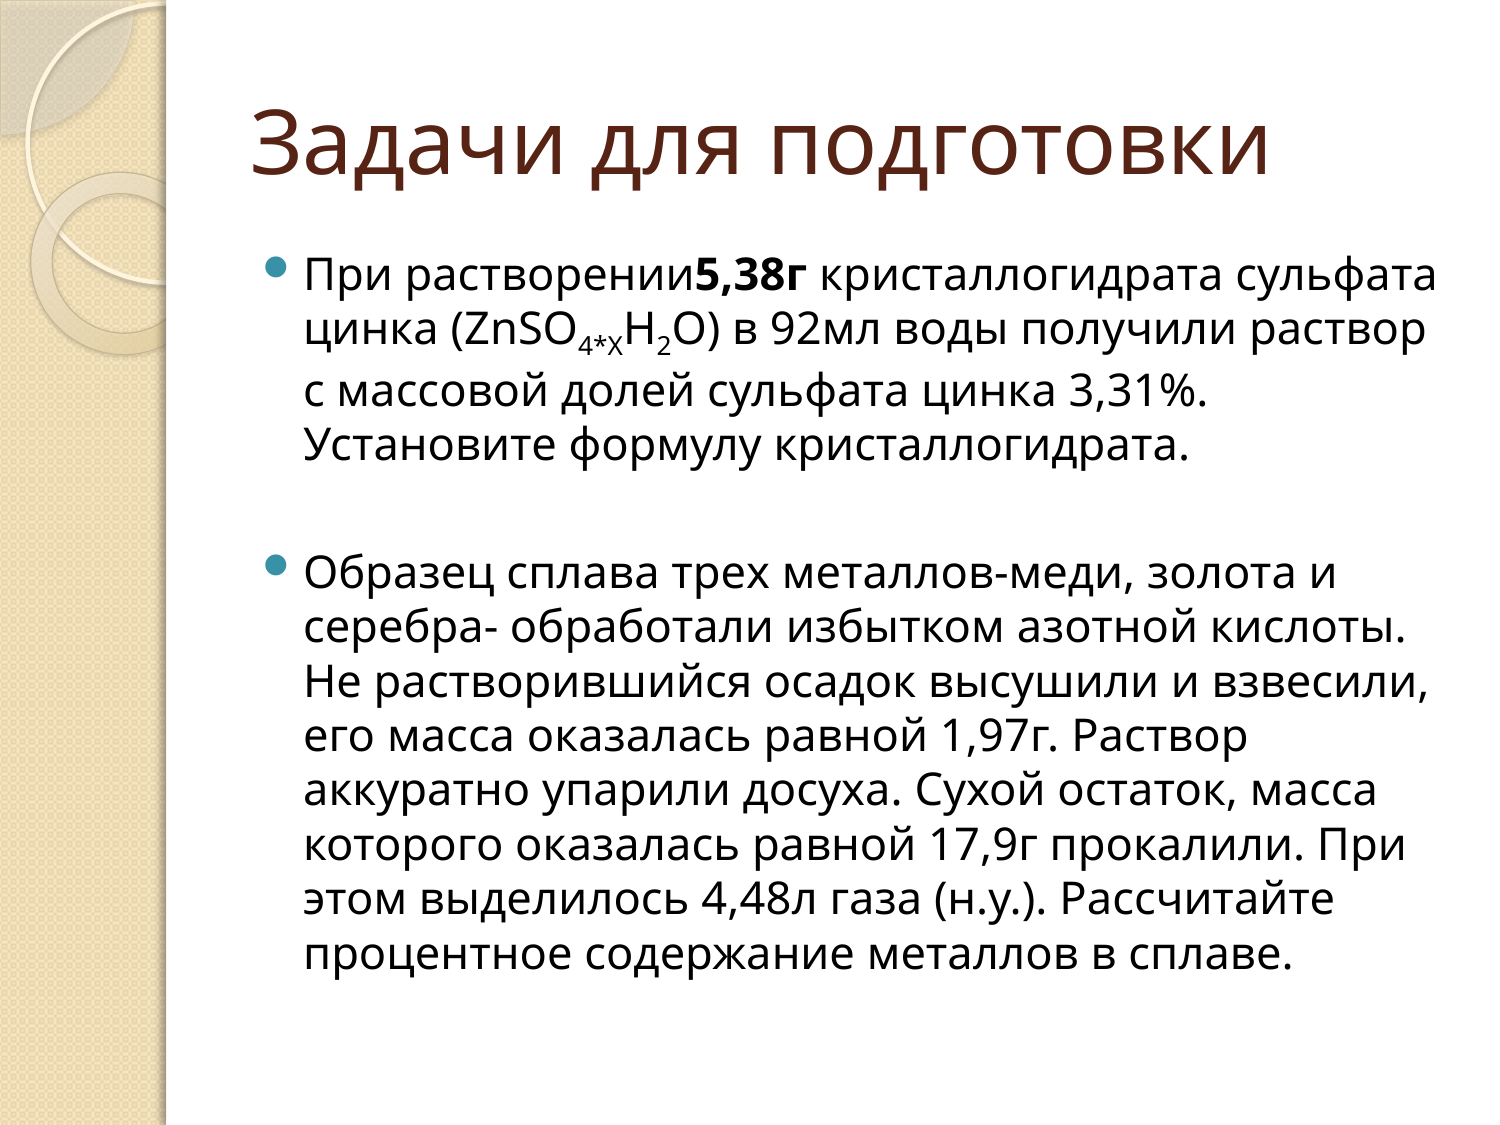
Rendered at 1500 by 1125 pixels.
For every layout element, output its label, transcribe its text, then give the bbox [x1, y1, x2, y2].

title Задачи для подготовки [235, 45, 1466, 233]
list При растворении5,38г кристаллогидрата сульфата цинка (ZnSO4*XH2O) в 92мл воды получили раствор с массовой долей сульфата цинка 3,31%. Установите формулу кристаллогидрата. Образец сплава трех металлов-меди, золота и серебра- обработали избытком азотной кислоты. Не растворившийся осадок высушили и взвесили, его масса оказалась равной 1,97г. Раствор аккуратно упарили досуха. Сухой остаток, масса которого оказалась равной 17,9г прокалили. При этом выделилось 4,48л газа (н.у.). Рассчитайте процентное содержание металлов в сплаве. [235, 237, 1466, 1025]
